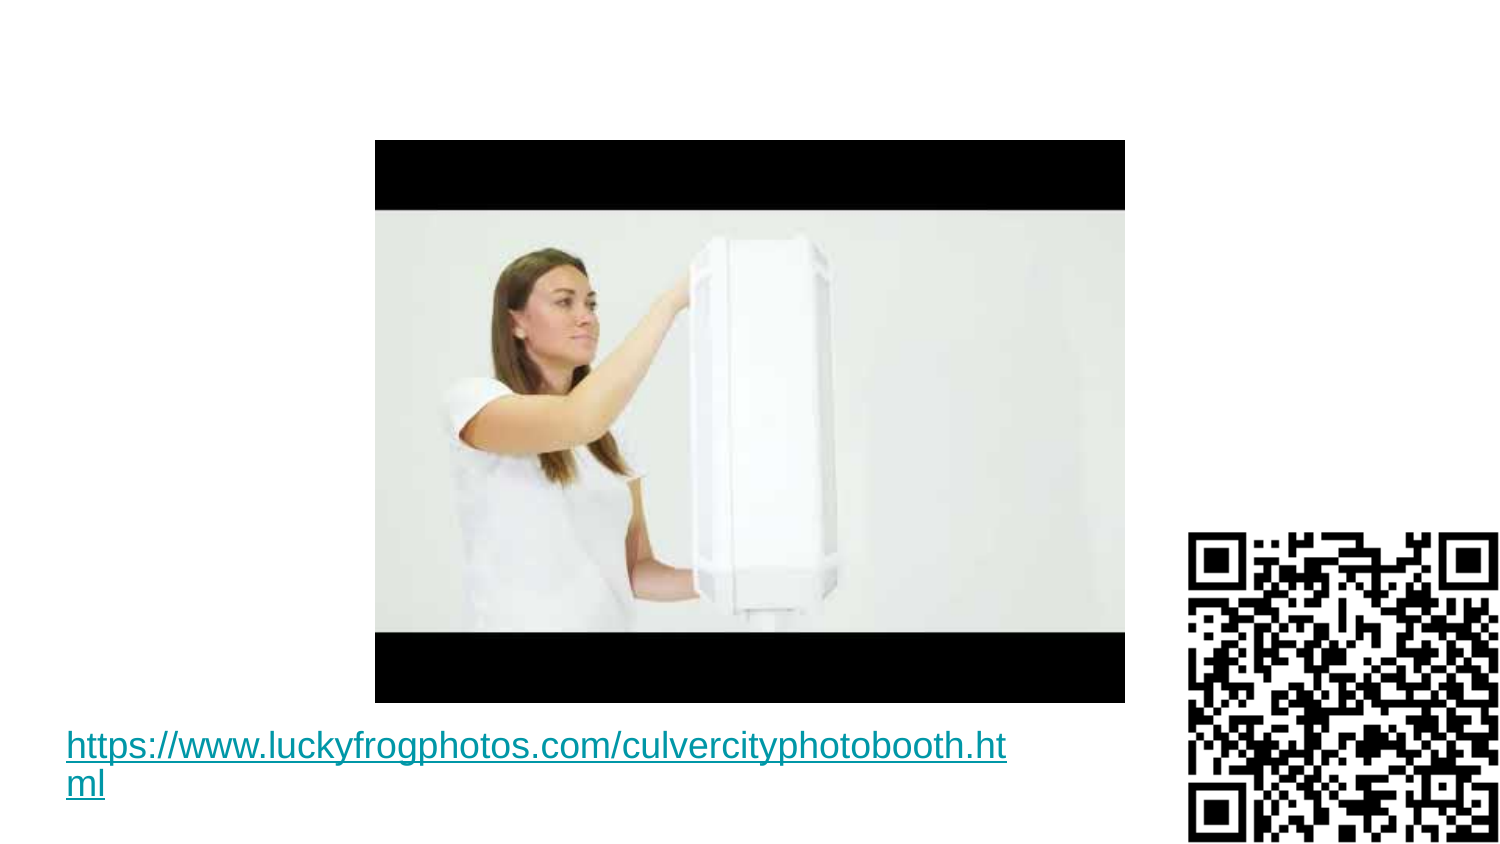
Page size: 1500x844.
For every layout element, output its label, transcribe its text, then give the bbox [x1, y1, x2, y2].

picture [1187, 530, 1500, 844]
list https://www.luckyfrogphotos.com/culvercityphotobooth.html [51, 694, 1036, 794]
picture [374, 140, 1126, 704]
